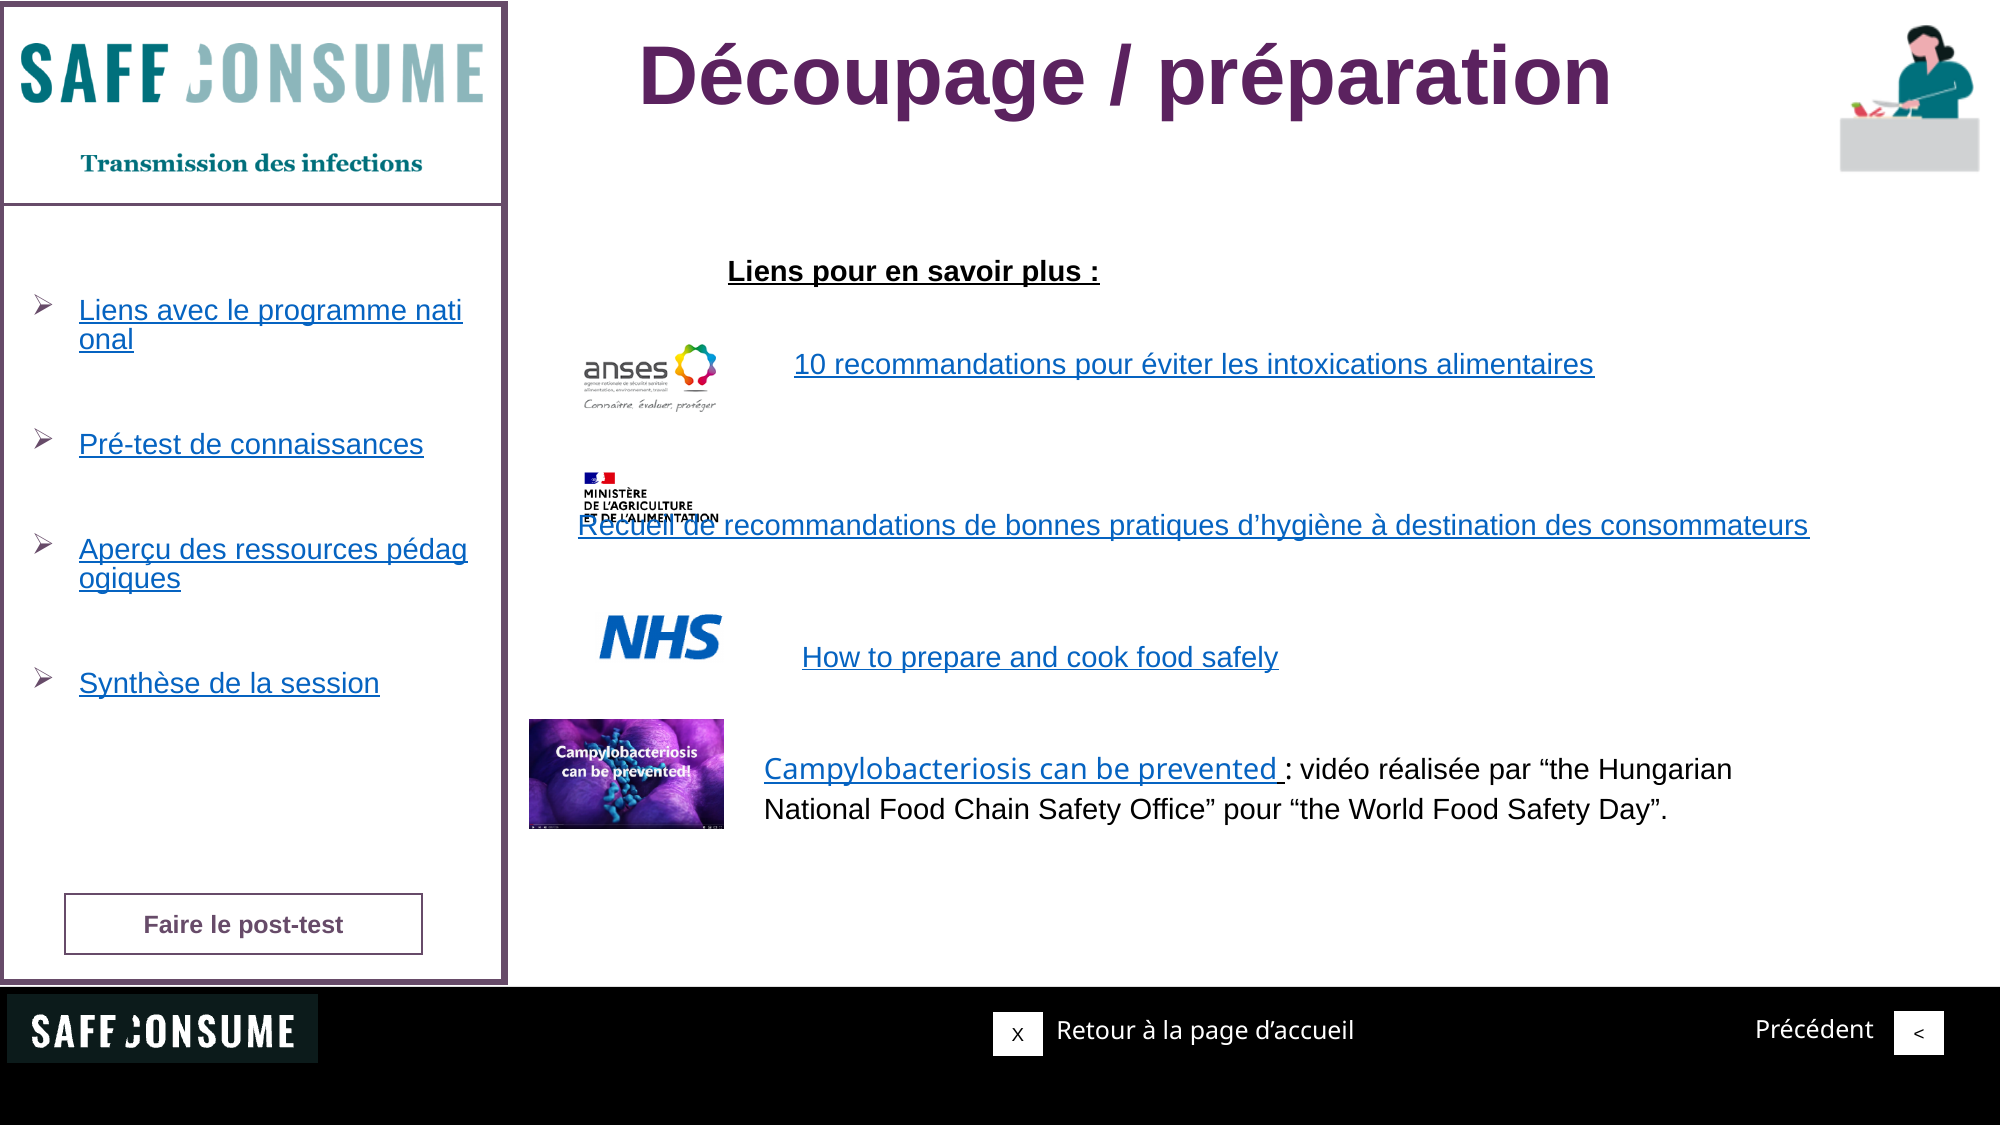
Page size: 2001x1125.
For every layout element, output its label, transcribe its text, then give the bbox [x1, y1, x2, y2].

title Découpage / préparation 2 [508, 3, 1828, 206]
text_box Liens pour en savoir plus : 10 recommandations pour éviter les intoxications alimentaires Recueil de recommandations de bonnes pratiques d’hygiène à destination des consommateurs How to prepare and cook food safely [525, 217, 2000, 752]
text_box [0, 4, 505, 982]
picture [1830, 13, 1989, 186]
text_box Campylobacteriosis can be prevented : vidéo réalisée par “the Hungarian National Food Chain Safety Office” pour “the World Food Safety Day”. [749, 743, 1810, 855]
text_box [0, 986, 2000, 1125]
picture [529, 719, 724, 829]
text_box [577, 340, 724, 663]
